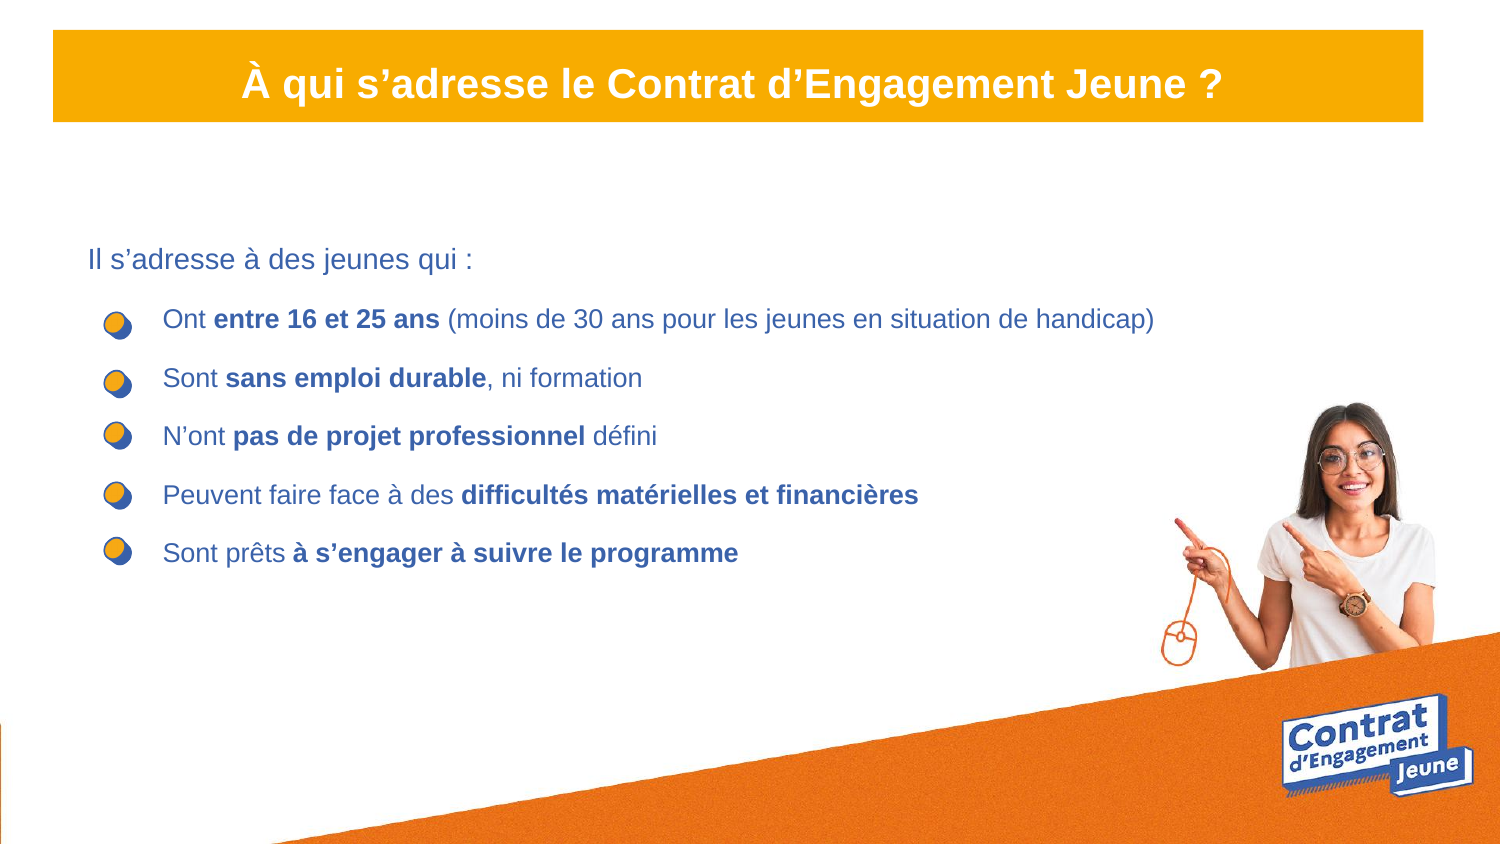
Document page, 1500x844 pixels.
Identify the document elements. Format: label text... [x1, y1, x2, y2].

list À qui s’adresse le Contrat d’Engagement Jeune ? [53, 29, 1424, 123]
text_box Il s’adresse à des jeunes qui : Ont entre 16 et 25 ans (moins de 30 ans pour les jeunes en situation de handicap) Sont sans emploi durable, ni formation N’ont pas de projet professionnel défini Peuvent faire face à des difficultés matérielles et financières Sont prêts à s’engager à suivre le programme [72, 229, 1278, 584]
picture [0, 0, 1500, 844]
